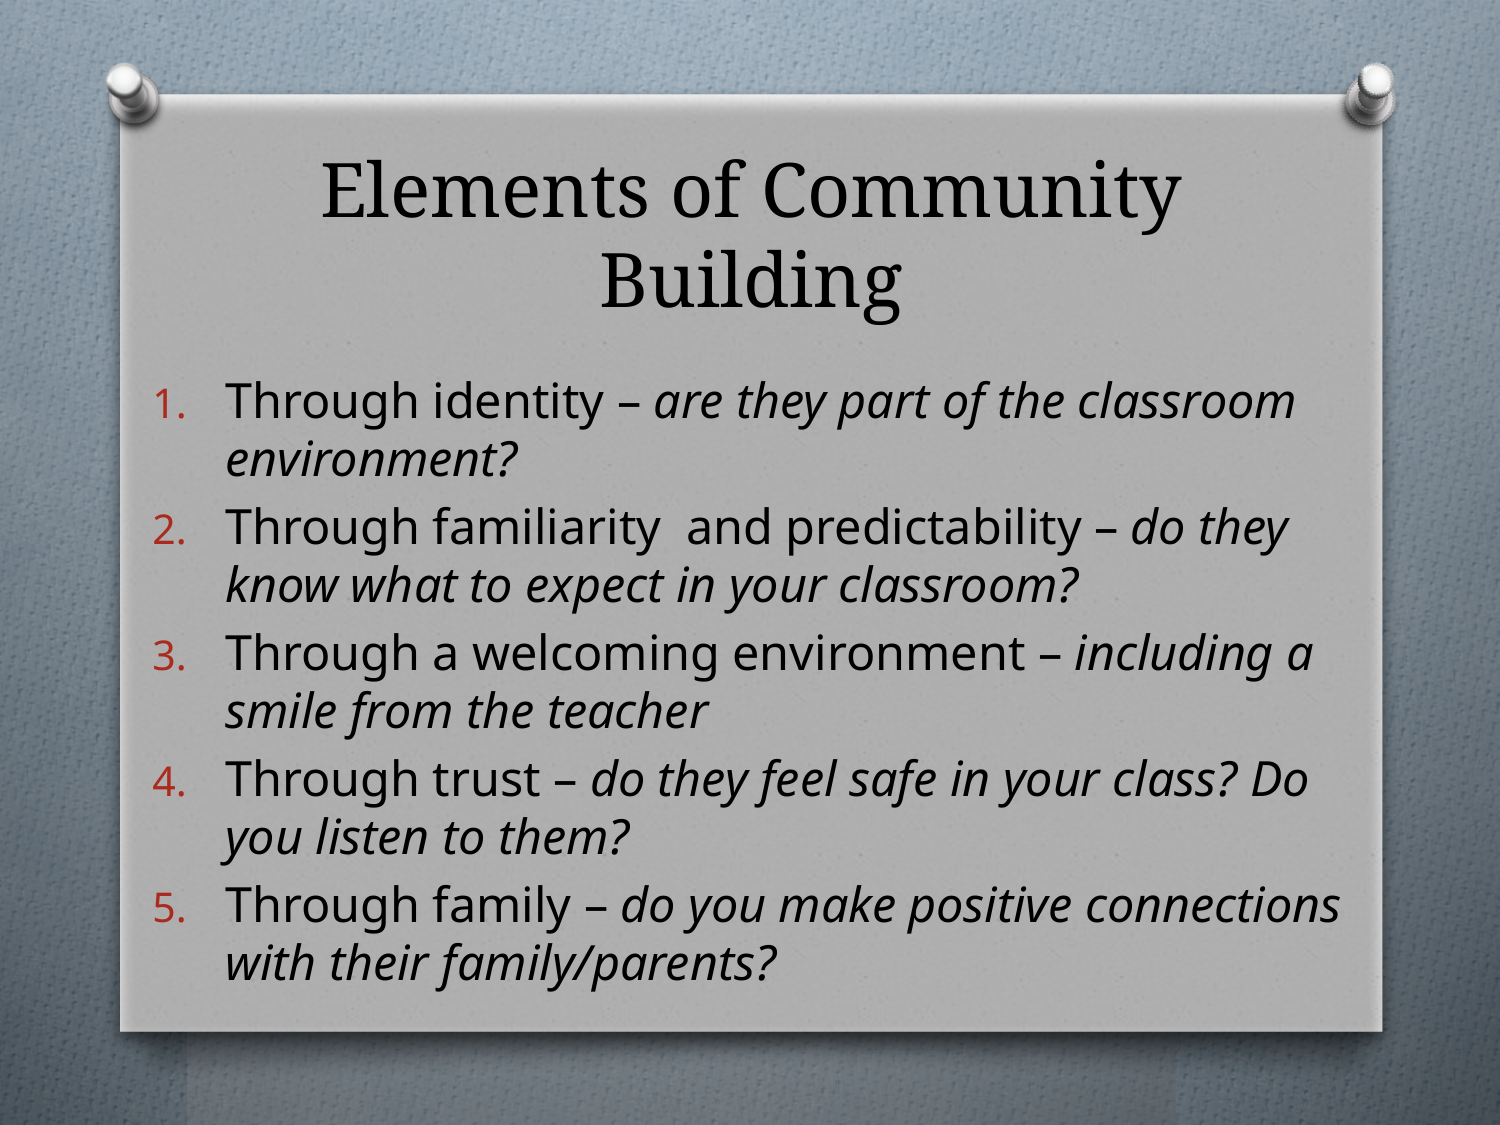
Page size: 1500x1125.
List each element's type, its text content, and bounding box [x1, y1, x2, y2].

picture [1317, 35, 1439, 156]
picture [75, 31, 197, 152]
title Elements of Community Building [179, 133, 1323, 332]
list Through identity – are they part of the classroom environment? Through familiarity and predictability – do they know what to expect in your classroom? Through a welcoming environment – including a smile from the teacher Through trust – do they feel safe in your class? Do you listen to them? Through family – do you make positive connections with their family/parents? [137, 362, 1376, 1003]
